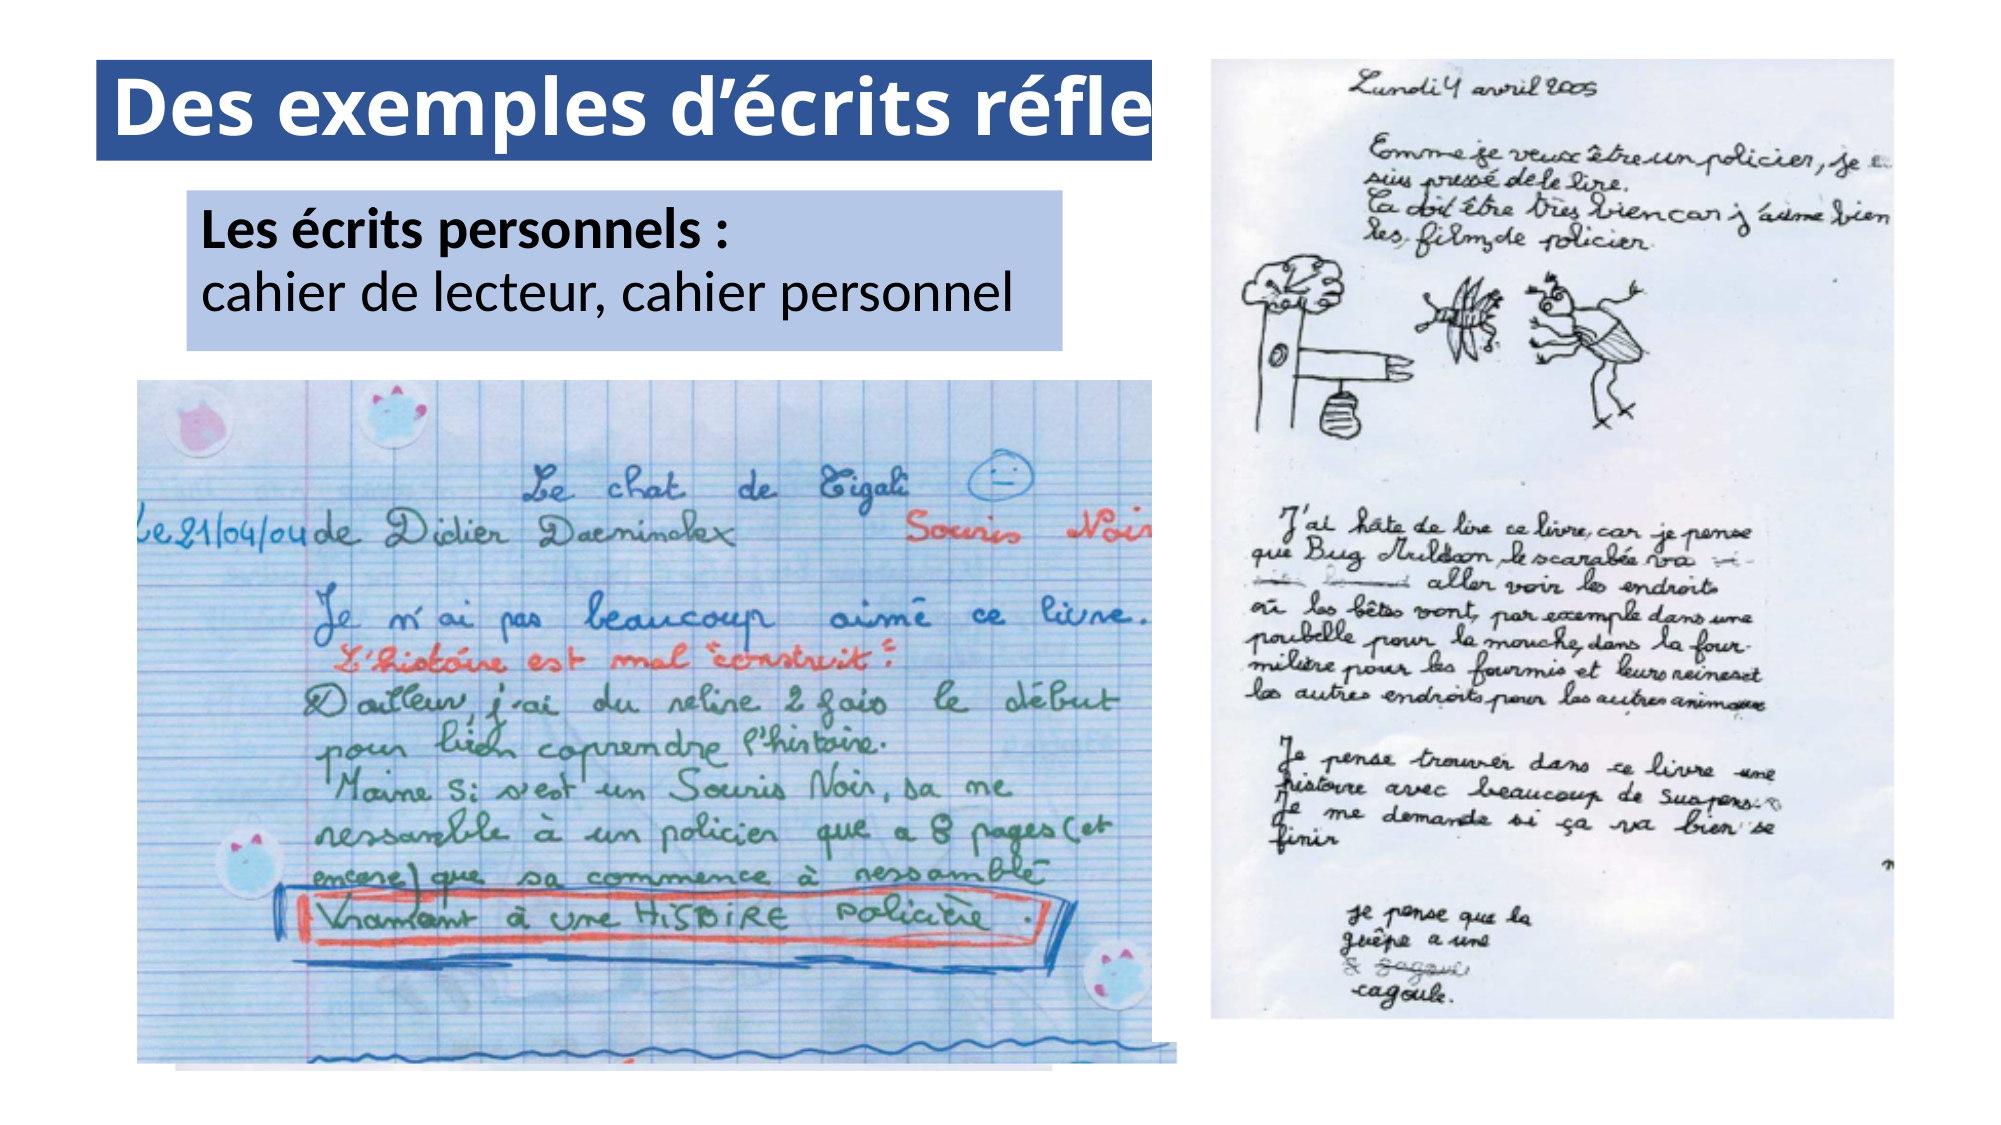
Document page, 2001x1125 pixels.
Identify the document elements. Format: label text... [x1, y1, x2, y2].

list Les écrits personnels : cahier de lecteur, cahier personnel [186, 190, 1063, 352]
title Des exemples d’écrits réflexifs [96, 59, 1152, 161]
picture [137, 59, 1989, 1072]
